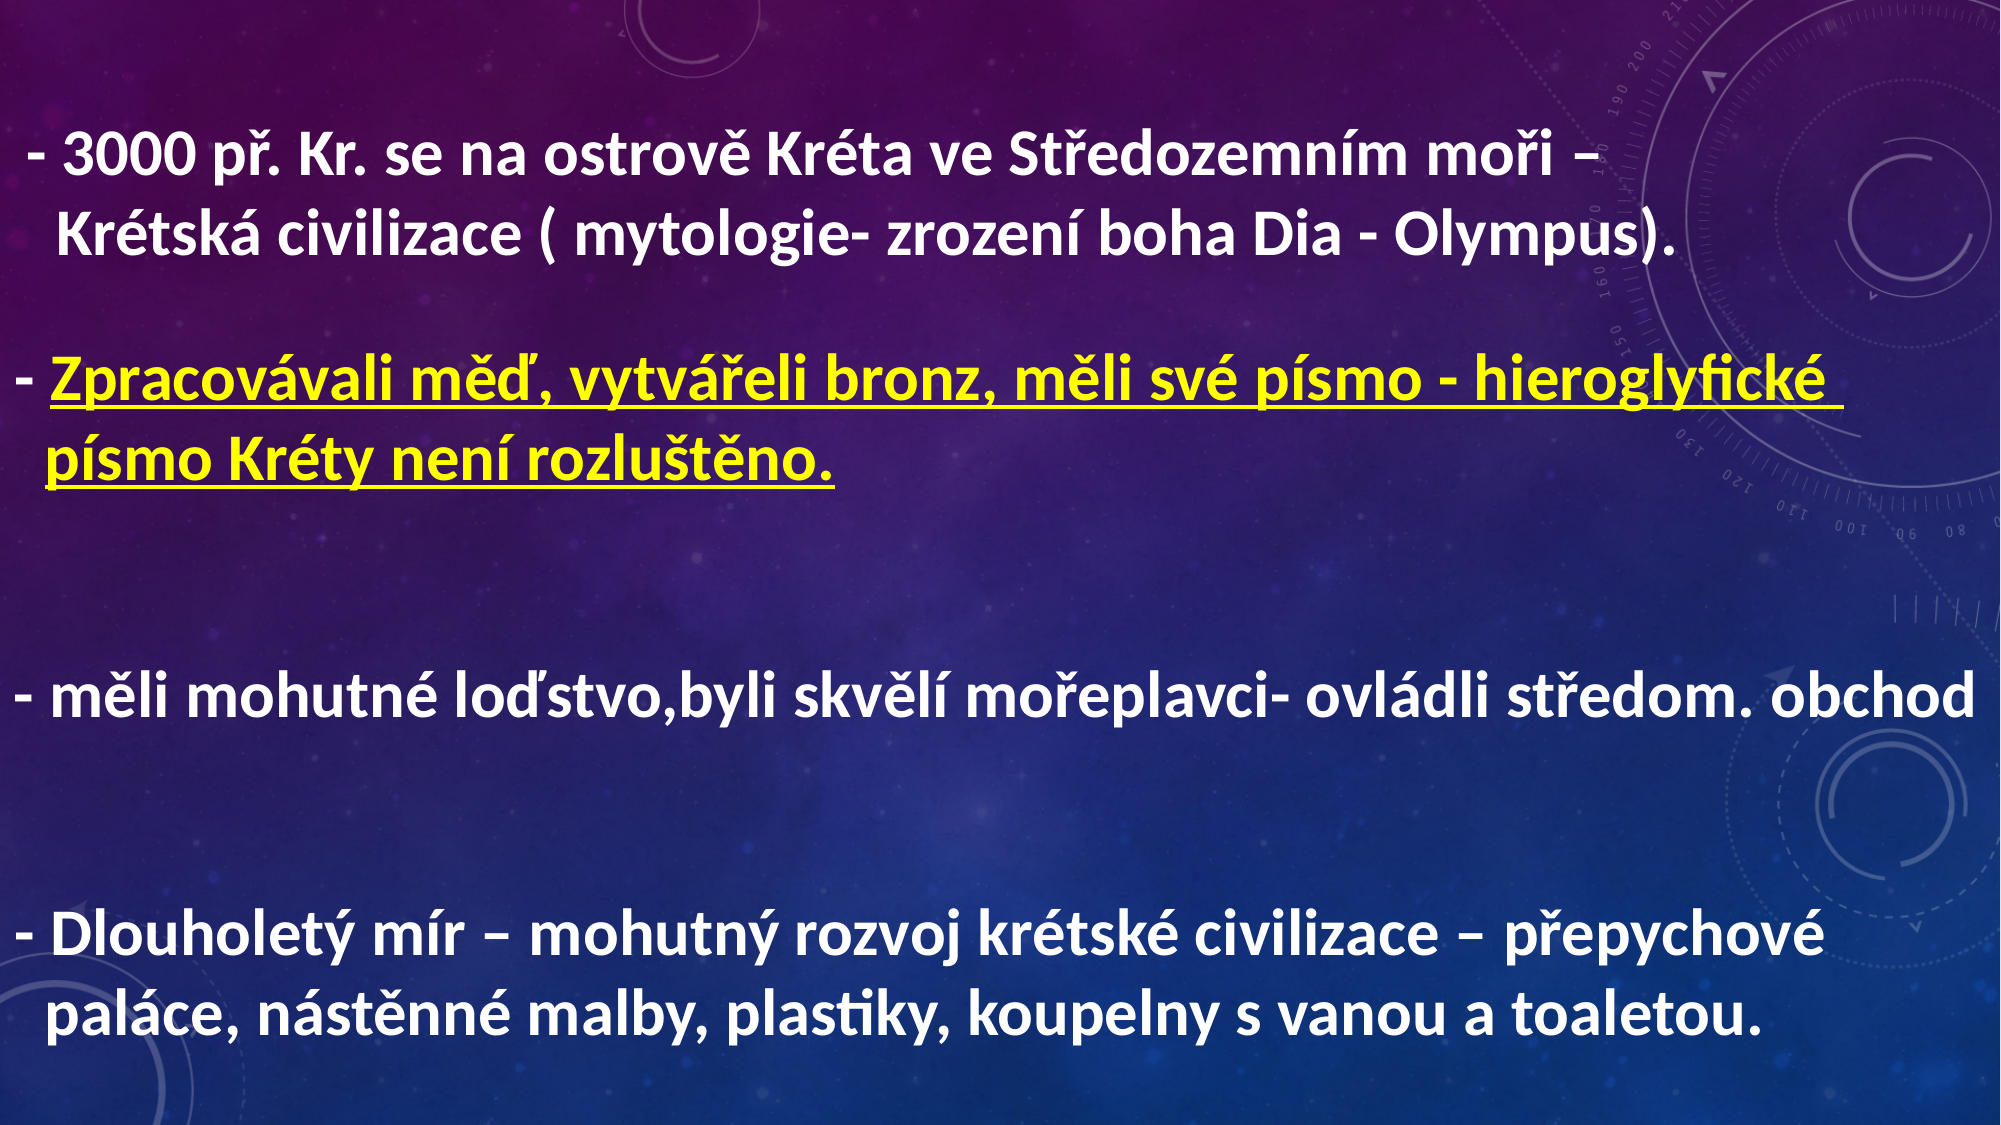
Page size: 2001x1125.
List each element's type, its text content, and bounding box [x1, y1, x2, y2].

text_box - 3000 př. Kr. se na ostrově Kréta ve Středozemním moři – Krétská civilizace ( mytologie- zrození boha Dia - Olympus). [11, 101, 2000, 277]
picture [0, 0, 2001, 1125]
text_box - měli mohutné loďstvo,byli skvělí mořeplavci- ovládli středom. obchod [0, 643, 2000, 739]
text_box - Zpracovávali měď, vytvářeli bronz, měli své písmo - hieroglyfické písmo Kréty není rozluštěno. [0, 326, 2000, 501]
text_box - Dlouholetý mír – mohutný rozvoj krétské civilizace – přepychové paláce, nástěnné malby, plastiky, koupelny s vanou a toaletou. [0, 881, 2000, 1057]
